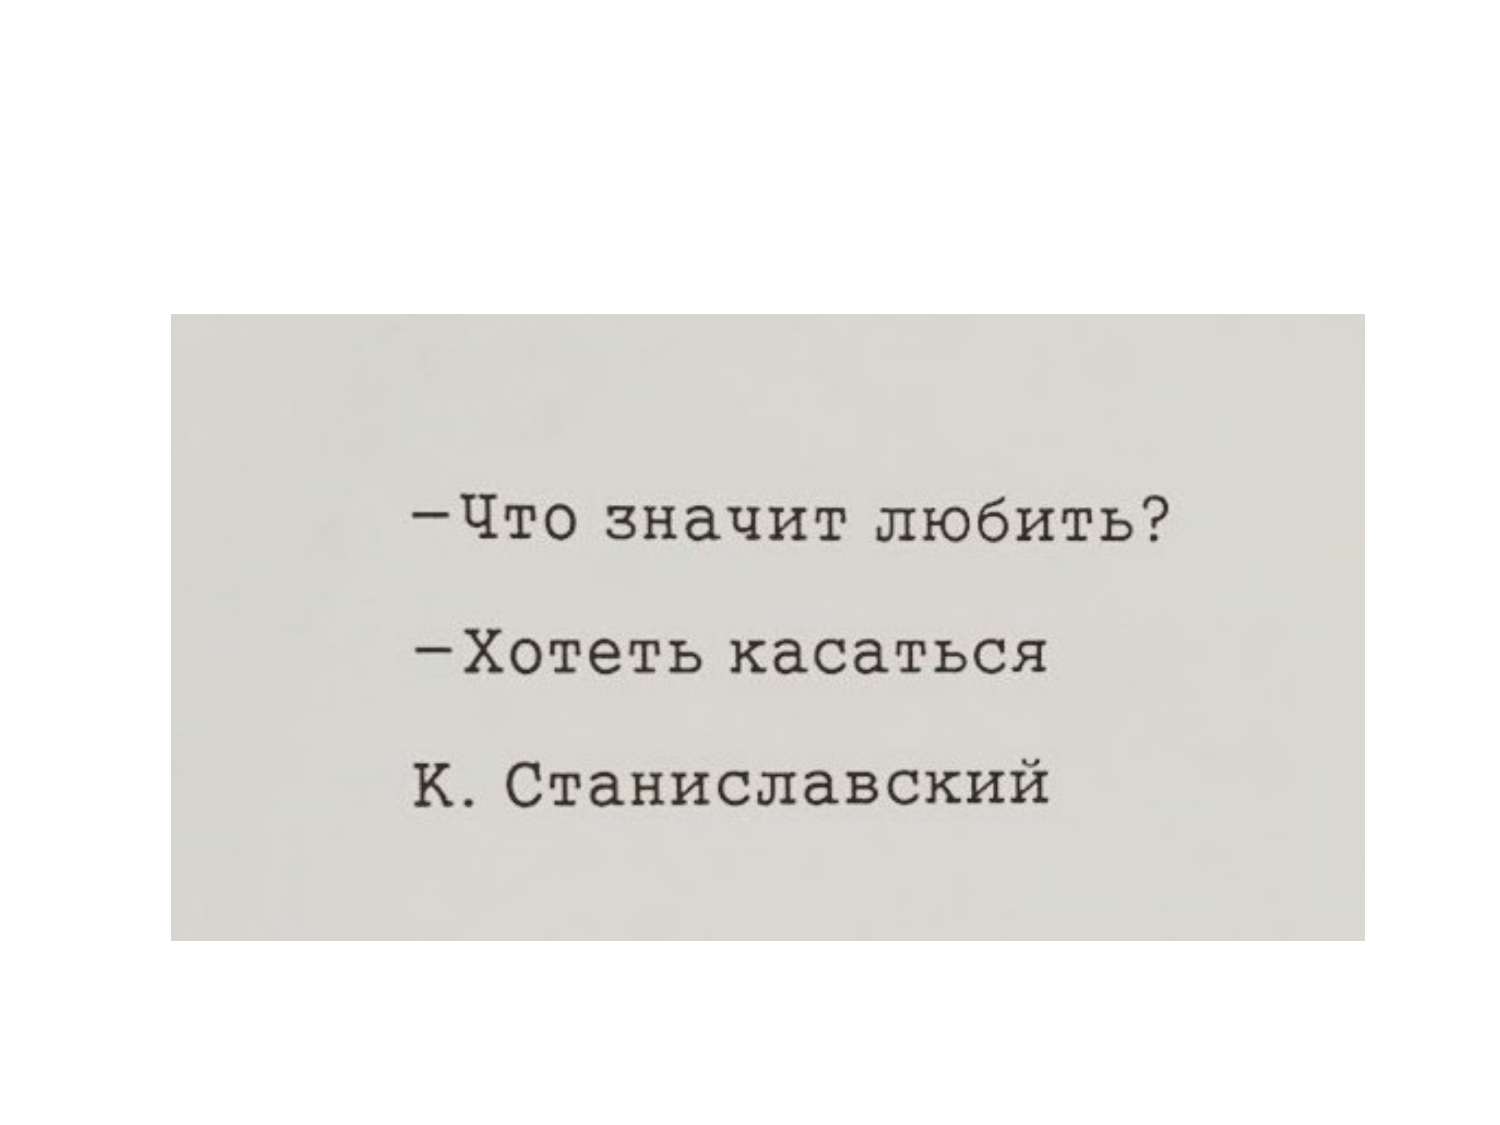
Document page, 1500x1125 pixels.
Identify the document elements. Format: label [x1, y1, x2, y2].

list [170, 314, 1365, 941]
